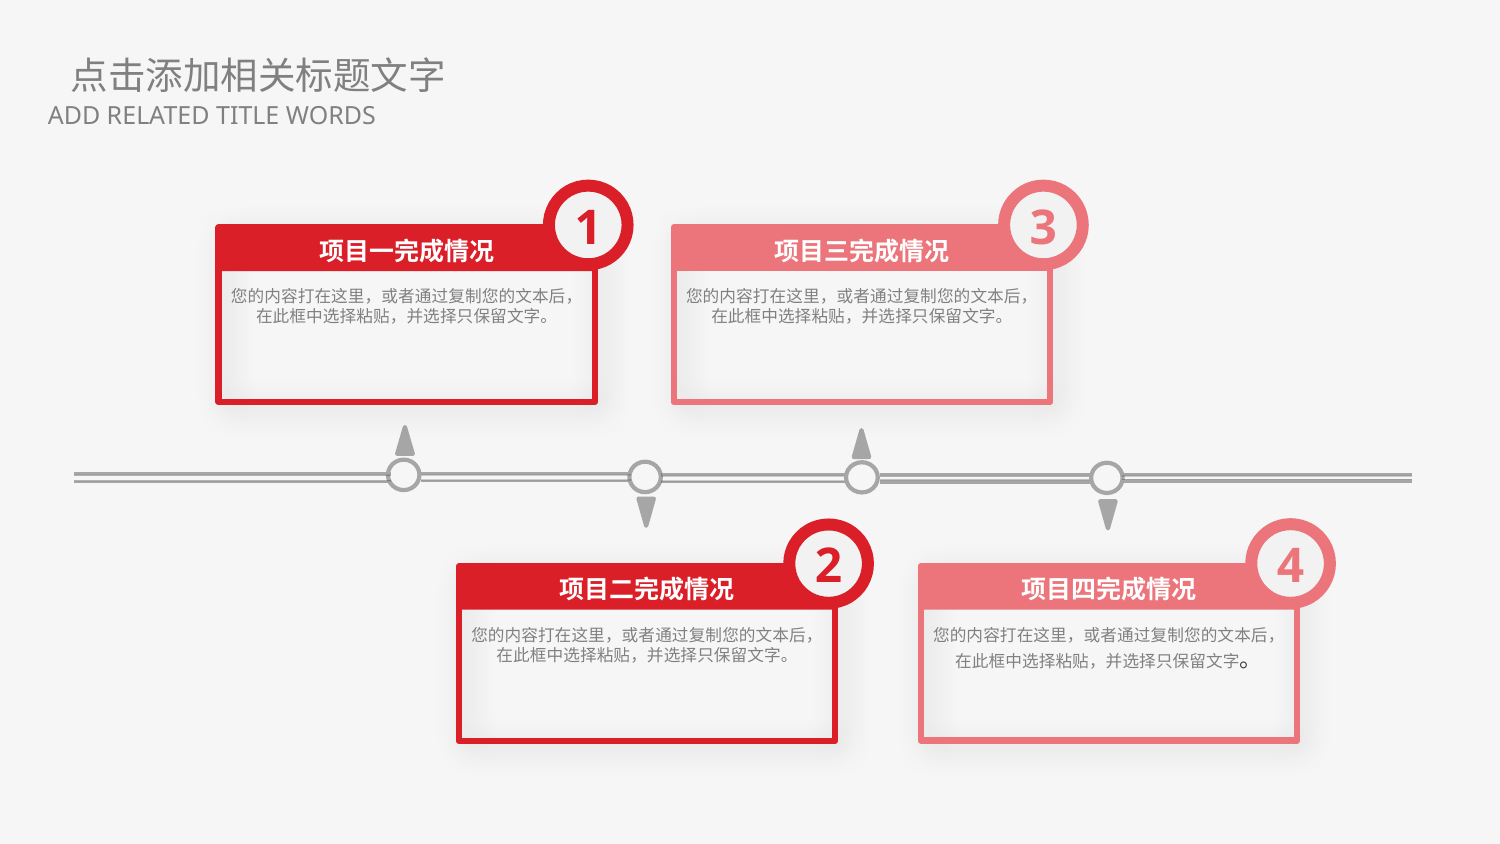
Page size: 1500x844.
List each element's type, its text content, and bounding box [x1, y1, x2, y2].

text_box 1 [546, 183, 630, 267]
text_box [386, 457, 421, 493]
text_box 项目二完成情况 [458, 568, 836, 610]
picture [660, 472, 847, 484]
text_box 您的内容打在这里，或者通过复制您的文本后，在此框中选择粘贴，并选择只保留文字。 [920, 619, 1298, 678]
text_box [672, 226, 1052, 404]
picture [420, 472, 631, 483]
text_box [1098, 499, 1118, 531]
text_box [216, 226, 597, 404]
picture [880, 473, 1091, 484]
text_box [636, 496, 656, 528]
picture [1122, 472, 1412, 484]
text_box 您的内容打在这里，或者通过复制您的文本后，在此框中选择粘贴，并选择只保留文字。 [673, 280, 1051, 332]
text_box 项目四完成情况 [920, 568, 1298, 610]
text_box 您的内容打在这里，或者通过复制您的文本后，在此框中选择粘贴，并选择只保留文字。 [458, 619, 836, 671]
text_box 4 [1249, 522, 1333, 605]
text_box [844, 460, 879, 495]
text_box 您的内容打在这里，或者通过复制您的文本后，在此框中选择粘贴，并选择只保留文字。 [218, 280, 595, 332]
text_box [628, 459, 662, 495]
text_box 2 [787, 522, 871, 605]
text_box 项目一完成情况 [218, 229, 595, 272]
text_box 3 [1002, 183, 1085, 267]
text_box [457, 564, 837, 743]
text_box [395, 424, 415, 456]
text_box [1090, 460, 1124, 496]
picture [73, 472, 391, 483]
text_box 项目三完成情况 [673, 229, 1051, 271]
text_box [919, 564, 1299, 743]
text_box [851, 428, 872, 460]
